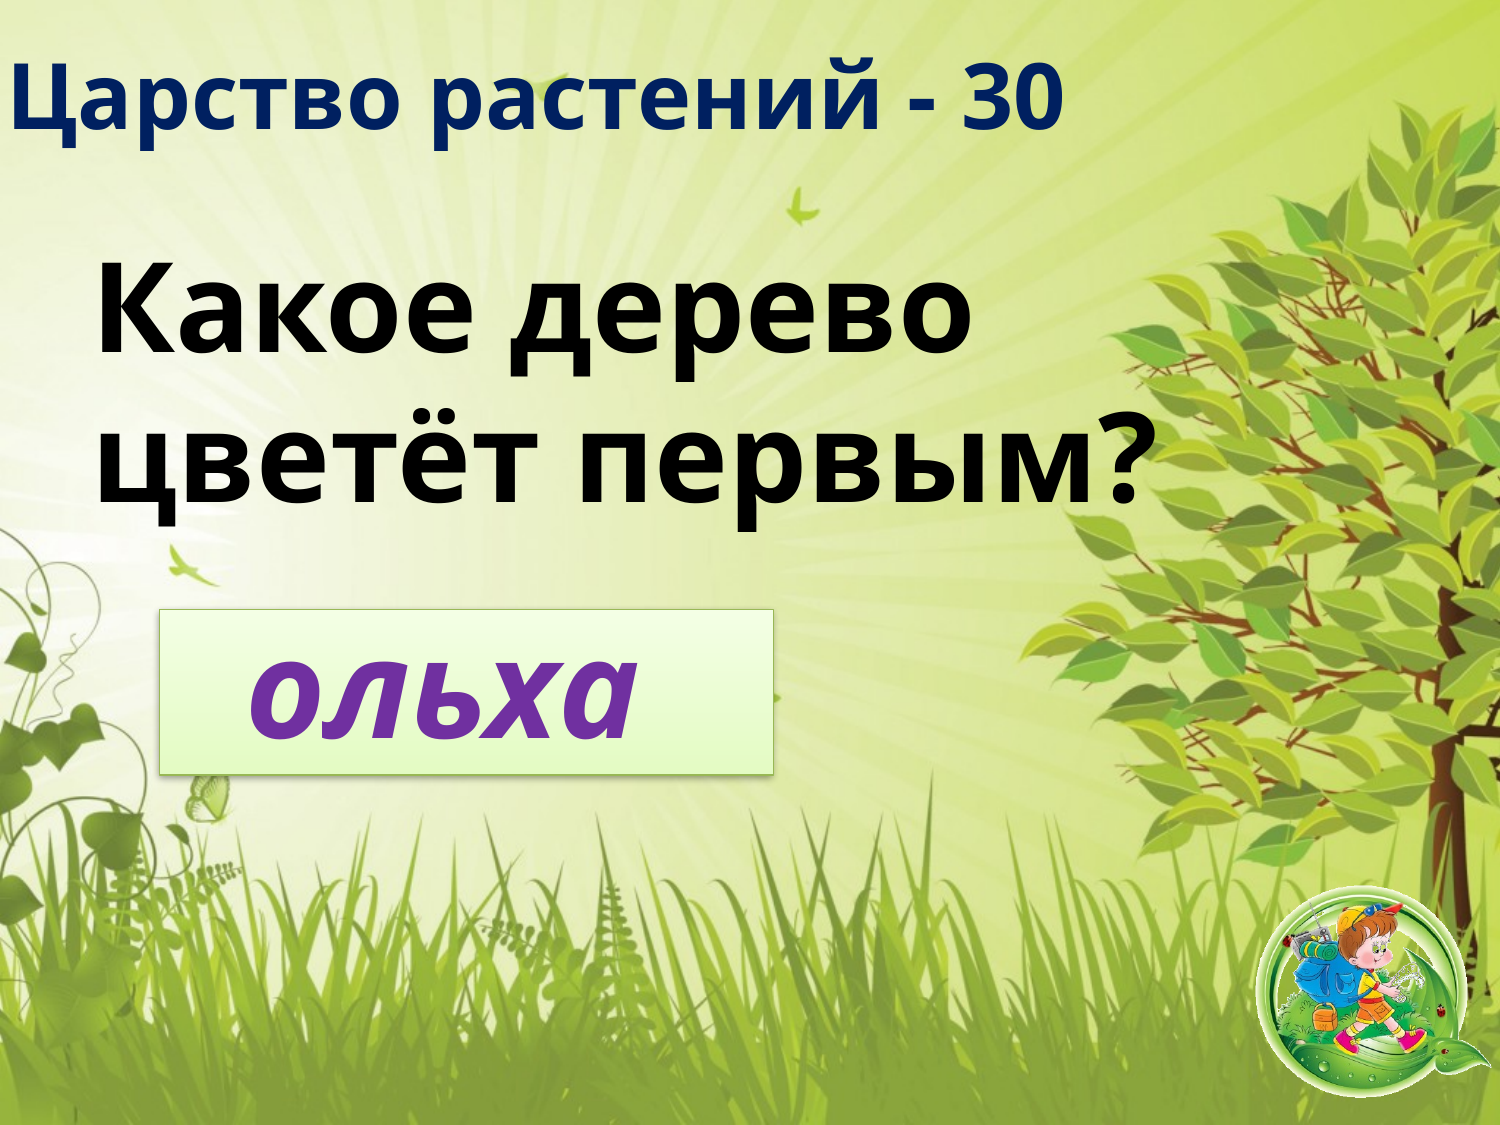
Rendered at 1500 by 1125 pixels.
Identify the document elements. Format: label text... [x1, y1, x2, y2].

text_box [159, 593, 774, 776]
picture [0, 0, 1500, 1125]
text_box Какое дерево цветёт первым? [76, 219, 1211, 535]
text_box Царство растений - 30 [0, 29, 1082, 155]
